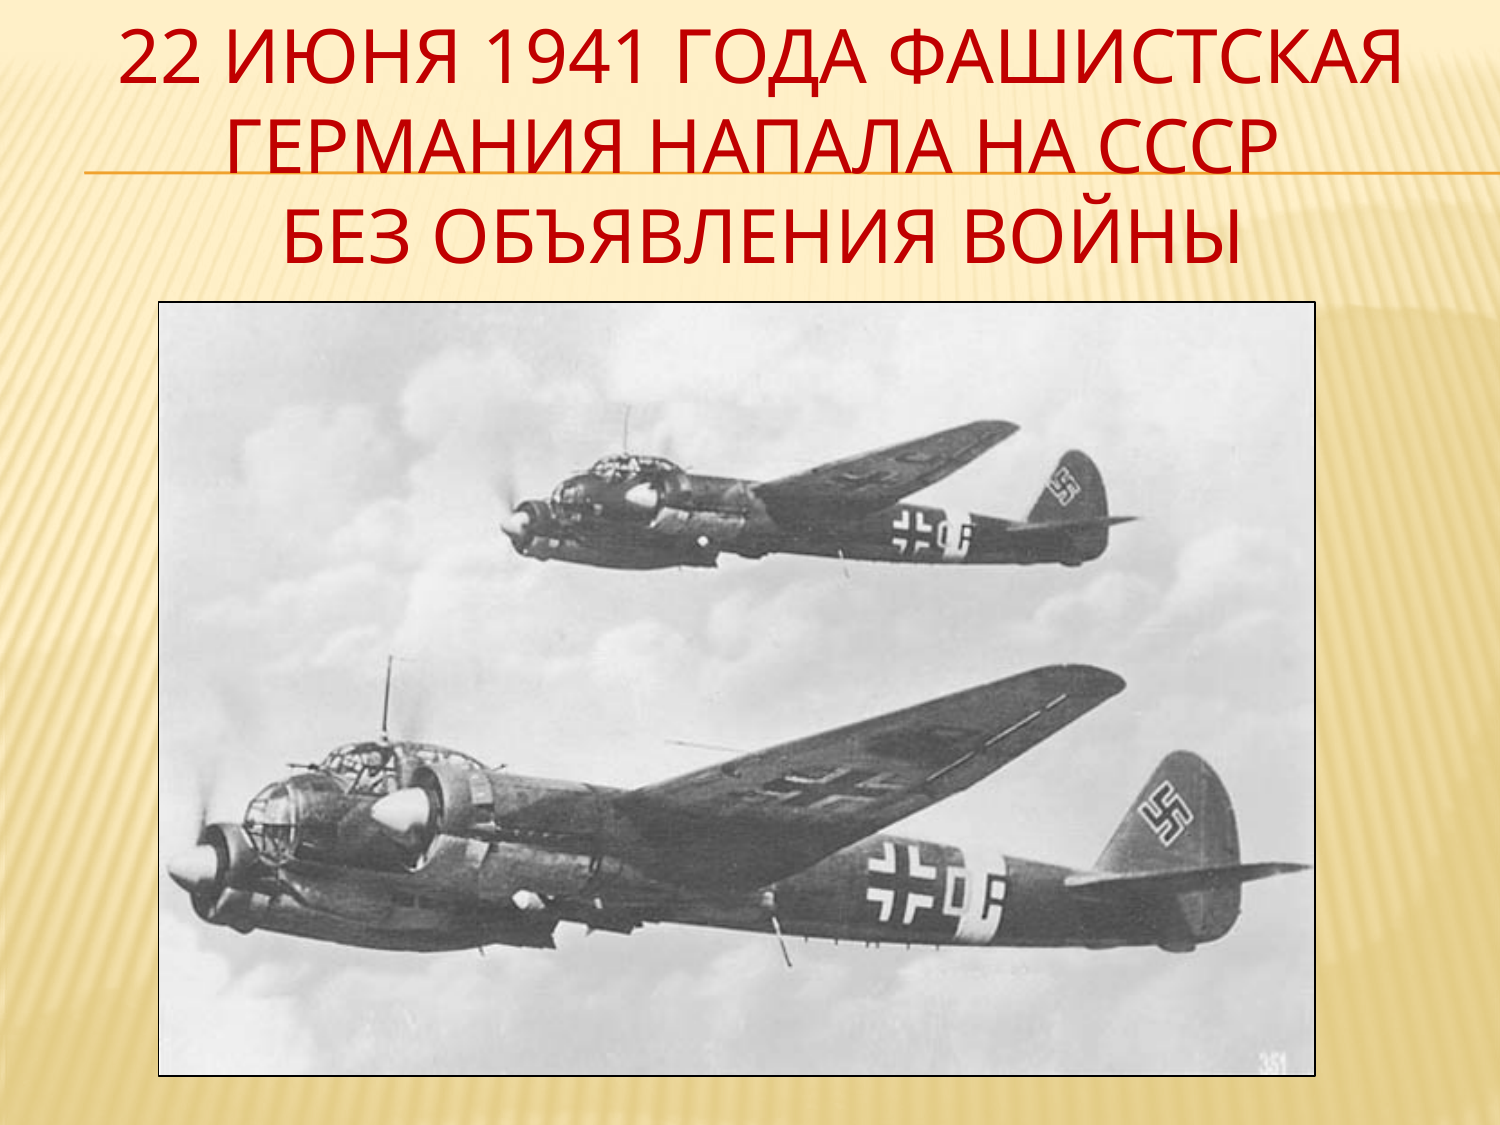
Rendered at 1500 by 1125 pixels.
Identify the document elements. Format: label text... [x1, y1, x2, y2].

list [159, 302, 1315, 1076]
title 22 июня 1941 года фашистская Германия напала на СССР без объявления войны [50, 75, 1475, 213]
